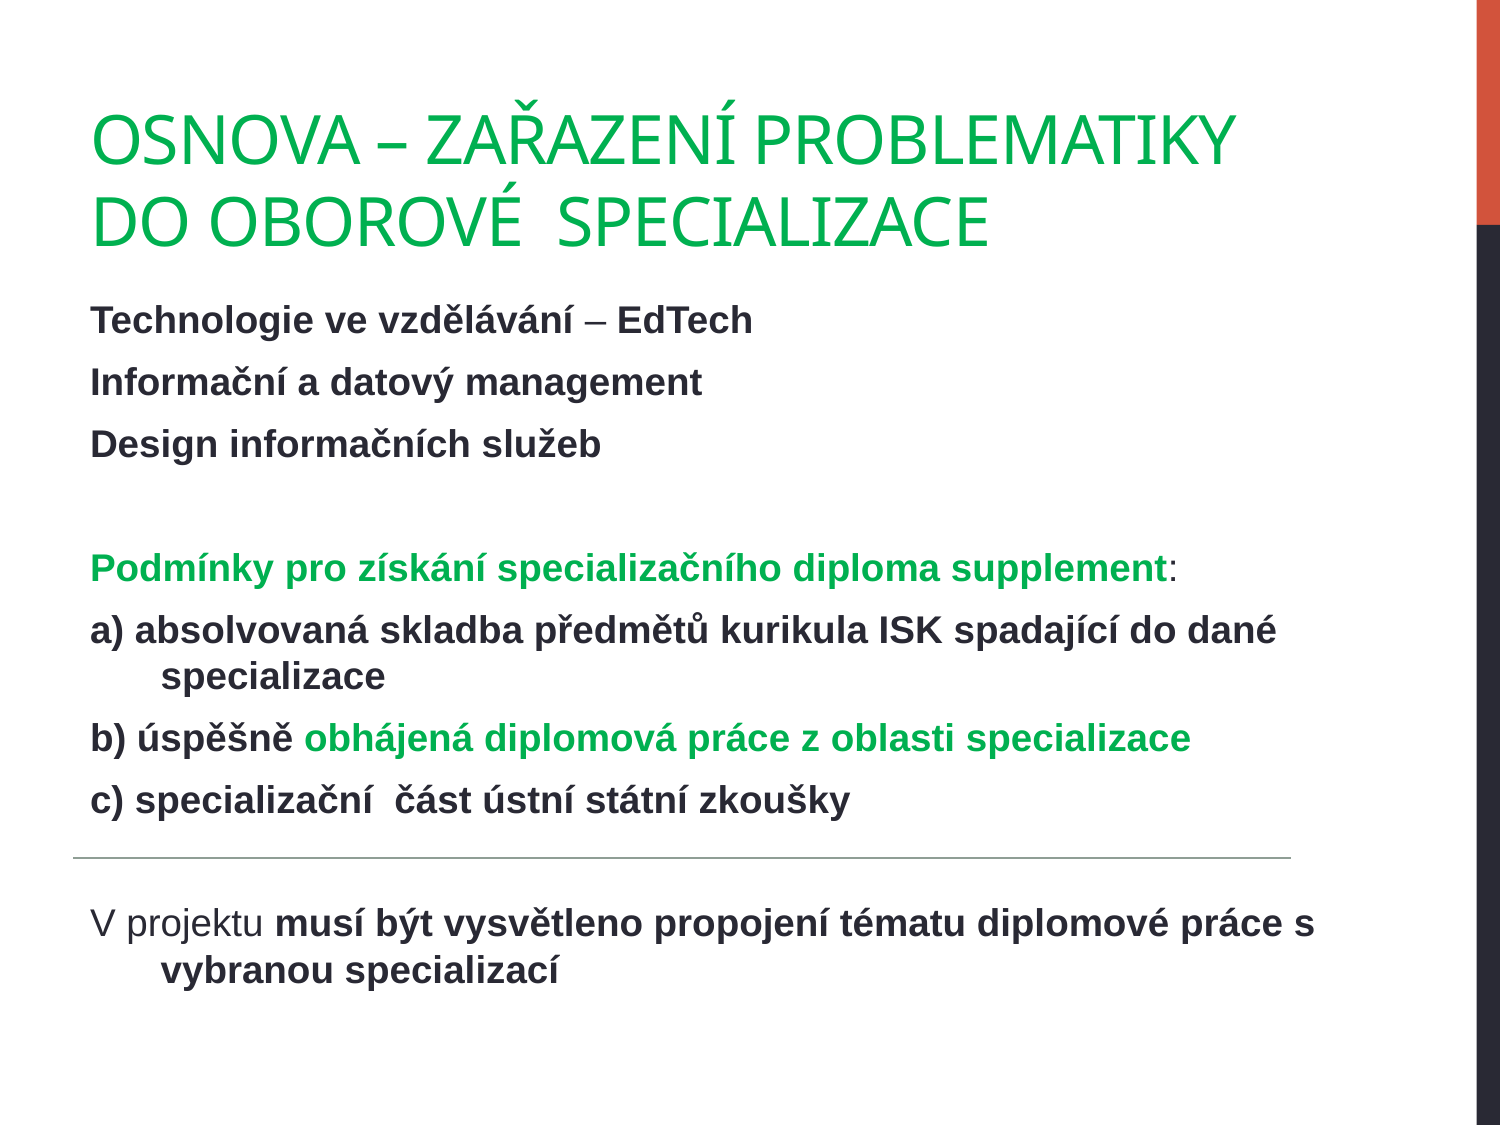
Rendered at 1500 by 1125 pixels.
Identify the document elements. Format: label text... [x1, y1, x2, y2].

title Osnova – zařazení problematiky do oborové specializace [75, 24, 1329, 268]
list Technologie ve vzdělávání – EdTech Informační a datový management Design informačních služeb Podmínky pro získání specializačního diploma supplement: a) absolvovaná skladba předmětů kurikula ISK spadající do dané specializace b) úspěšně obhájená diplomová práce z oblasti specializace c) specializační část ústní státní zkoušky V projektu musí být vysvětleno propojení tématu diplomové práce s vybranou specializací [75, 287, 1436, 1005]
